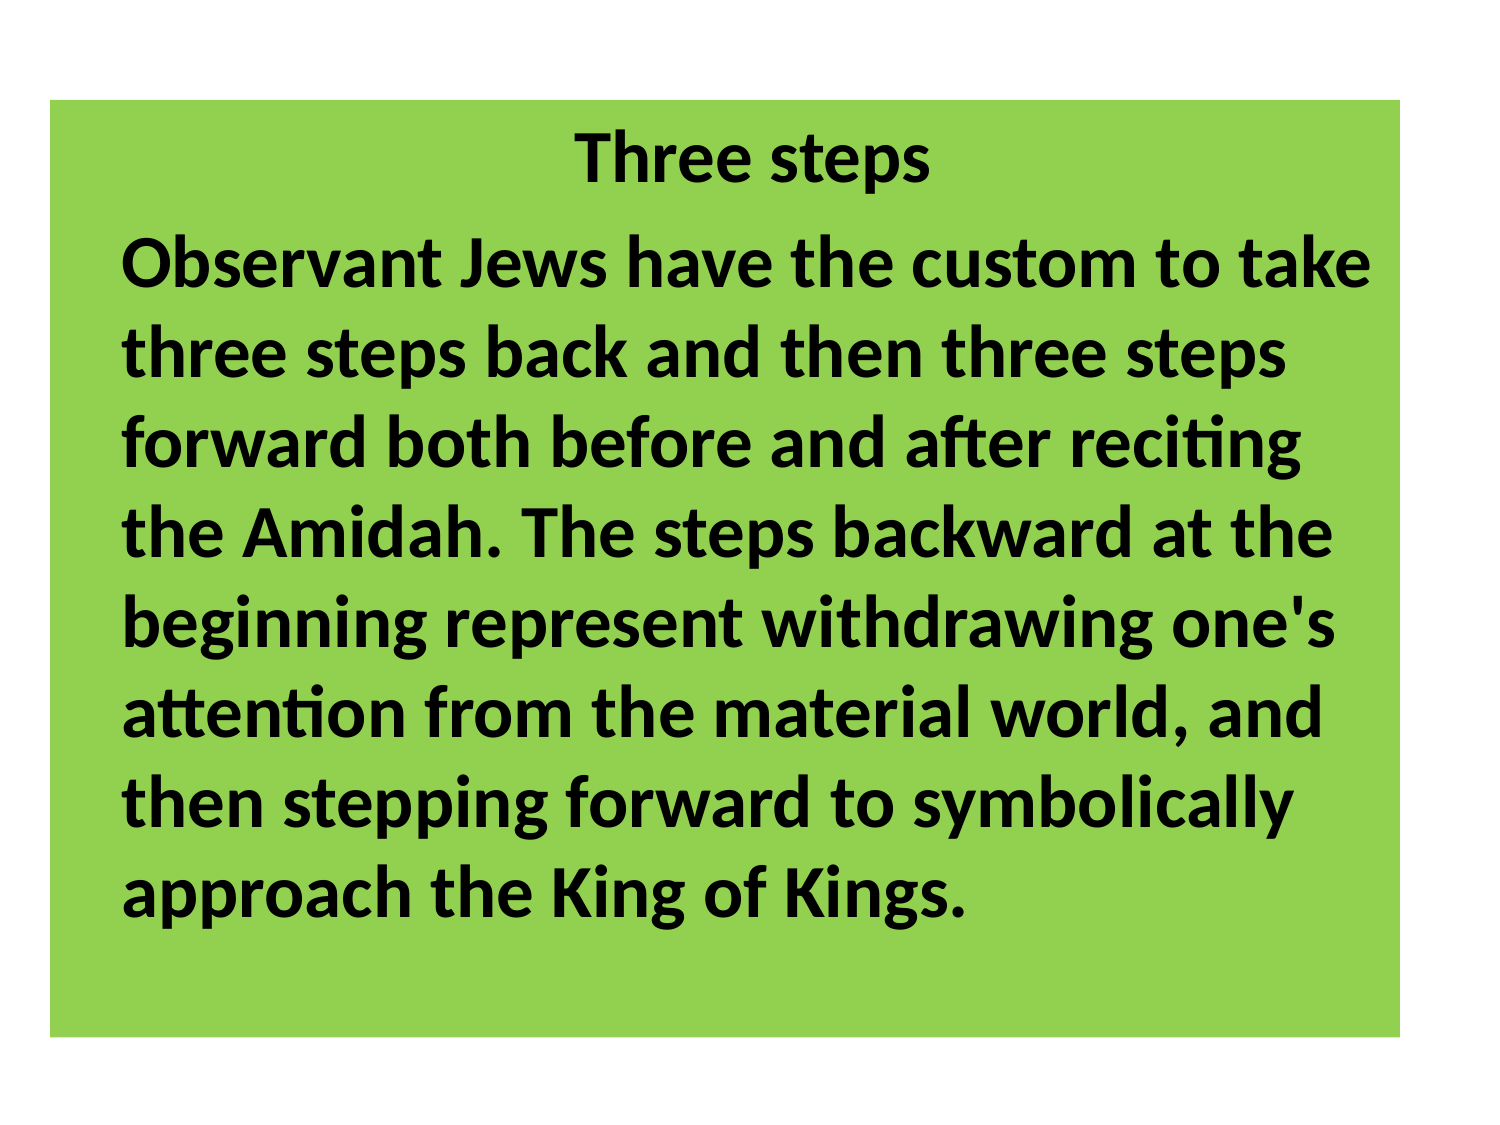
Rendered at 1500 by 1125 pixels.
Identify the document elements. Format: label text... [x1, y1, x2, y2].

list Three steps Observant Jews have the custom to take three steps back and then three steps forward both before and after reciting the Amidah. The steps backward at the beginning represent withdrawing one's attention from the material world, and then stepping forward to symbolically approach the King of Kings. [50, 99, 1400, 1038]
